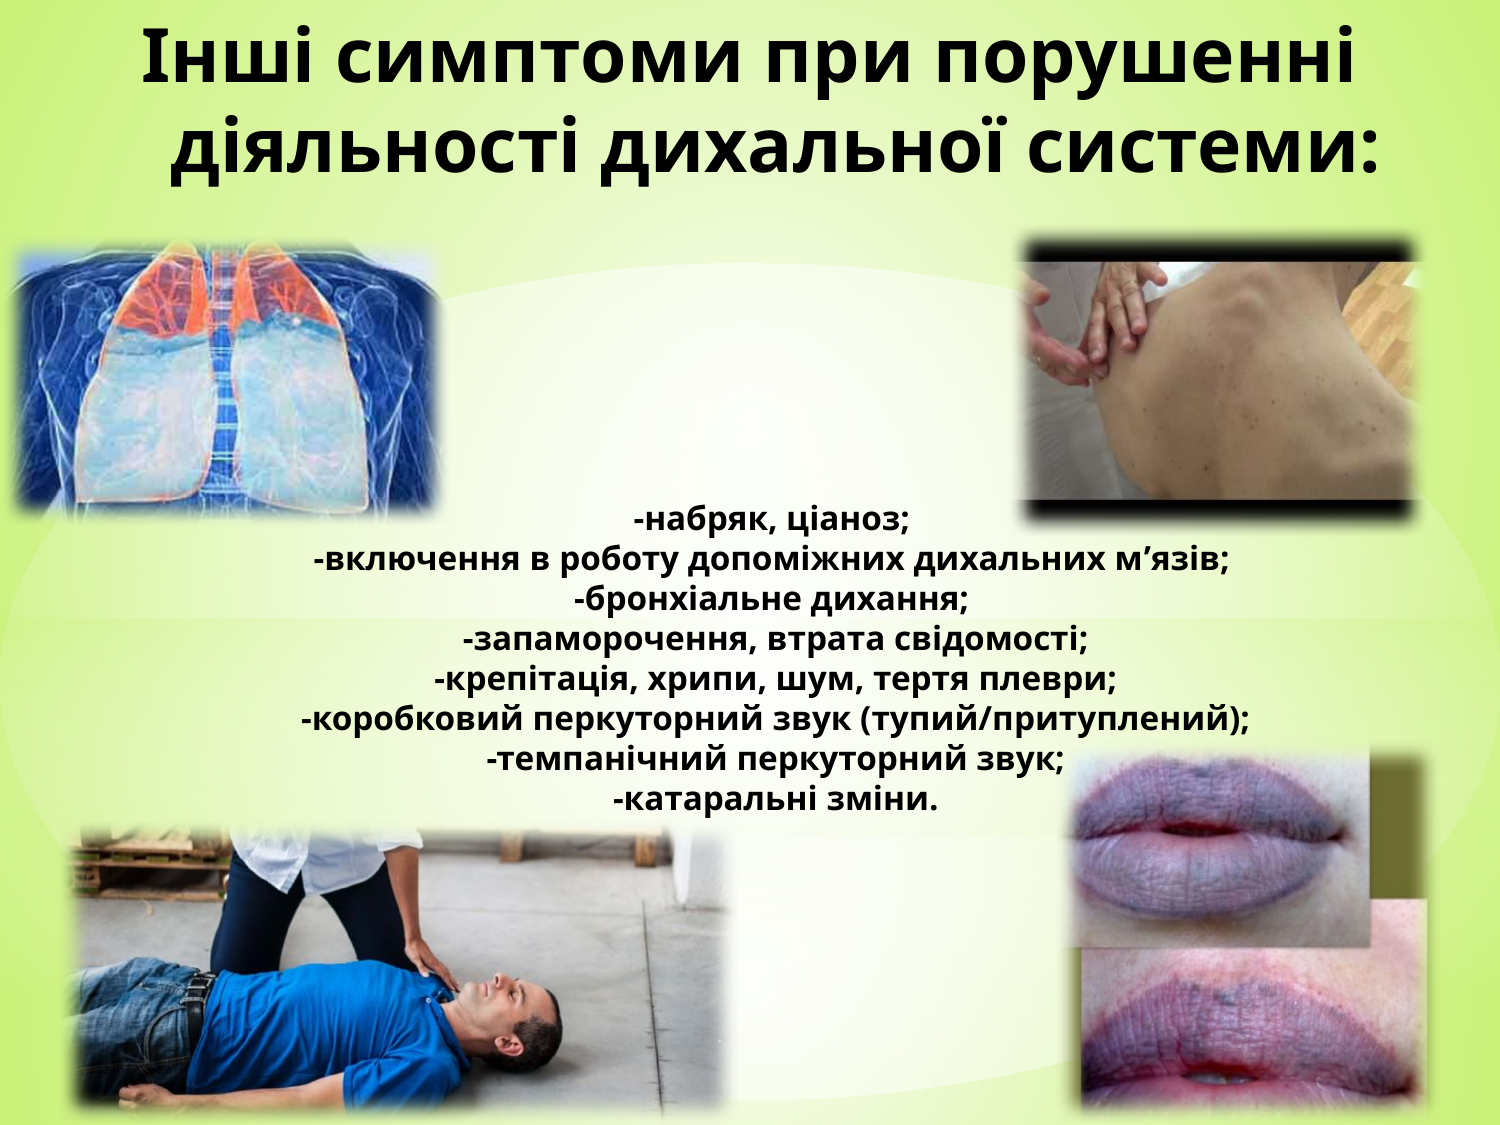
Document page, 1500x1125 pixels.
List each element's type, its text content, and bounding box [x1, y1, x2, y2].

picture [58, 820, 740, 1125]
picture [1007, 222, 1430, 540]
picture [0, 234, 451, 528]
picture [1054, 737, 1442, 1125]
title Інші симптоми при порушенні діяльності дихальної системи: -набряк, ціаноз; -включення в роботу допоміжних дихальних м’язів; -бронхіальне дихання; -запаморочення, втрата свідомості; -крепітація, хрипи, шум, тертя плеври; -коробковий перкуторний звук (тупий/притуплений); -темпанічний перкуторний звук; -катаральні зміни. [0, 0, 1500, 1125]
